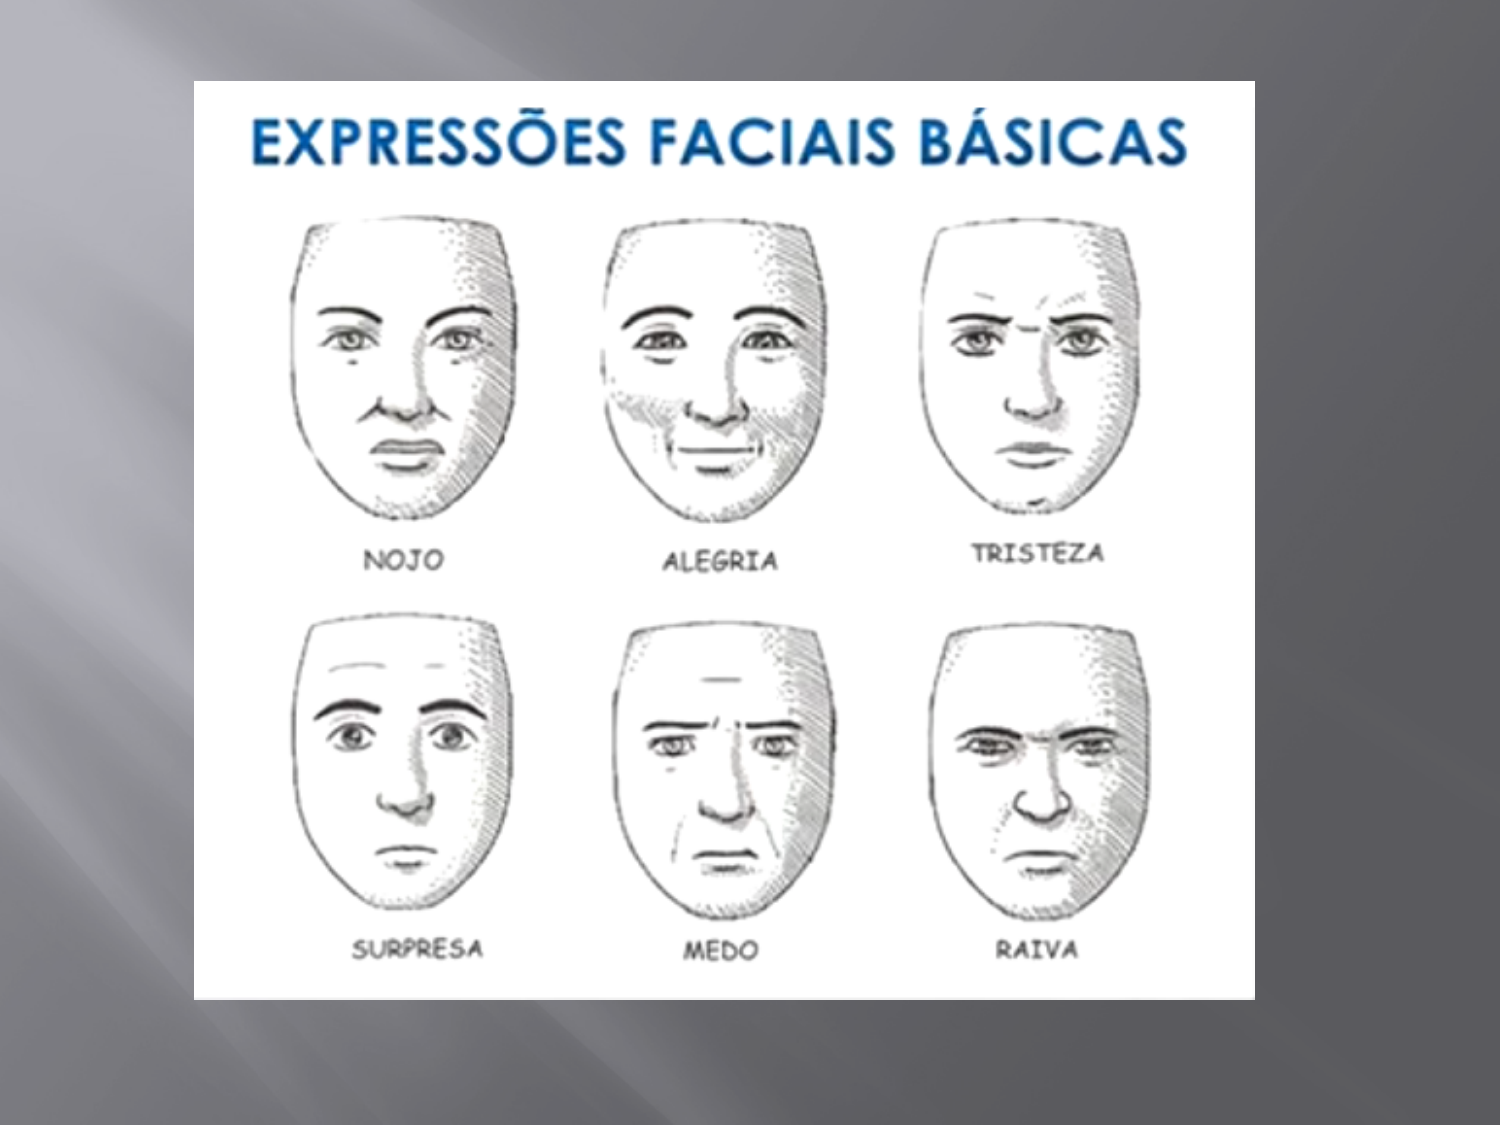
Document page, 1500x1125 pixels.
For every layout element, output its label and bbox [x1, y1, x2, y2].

list [194, 81, 1255, 1000]
